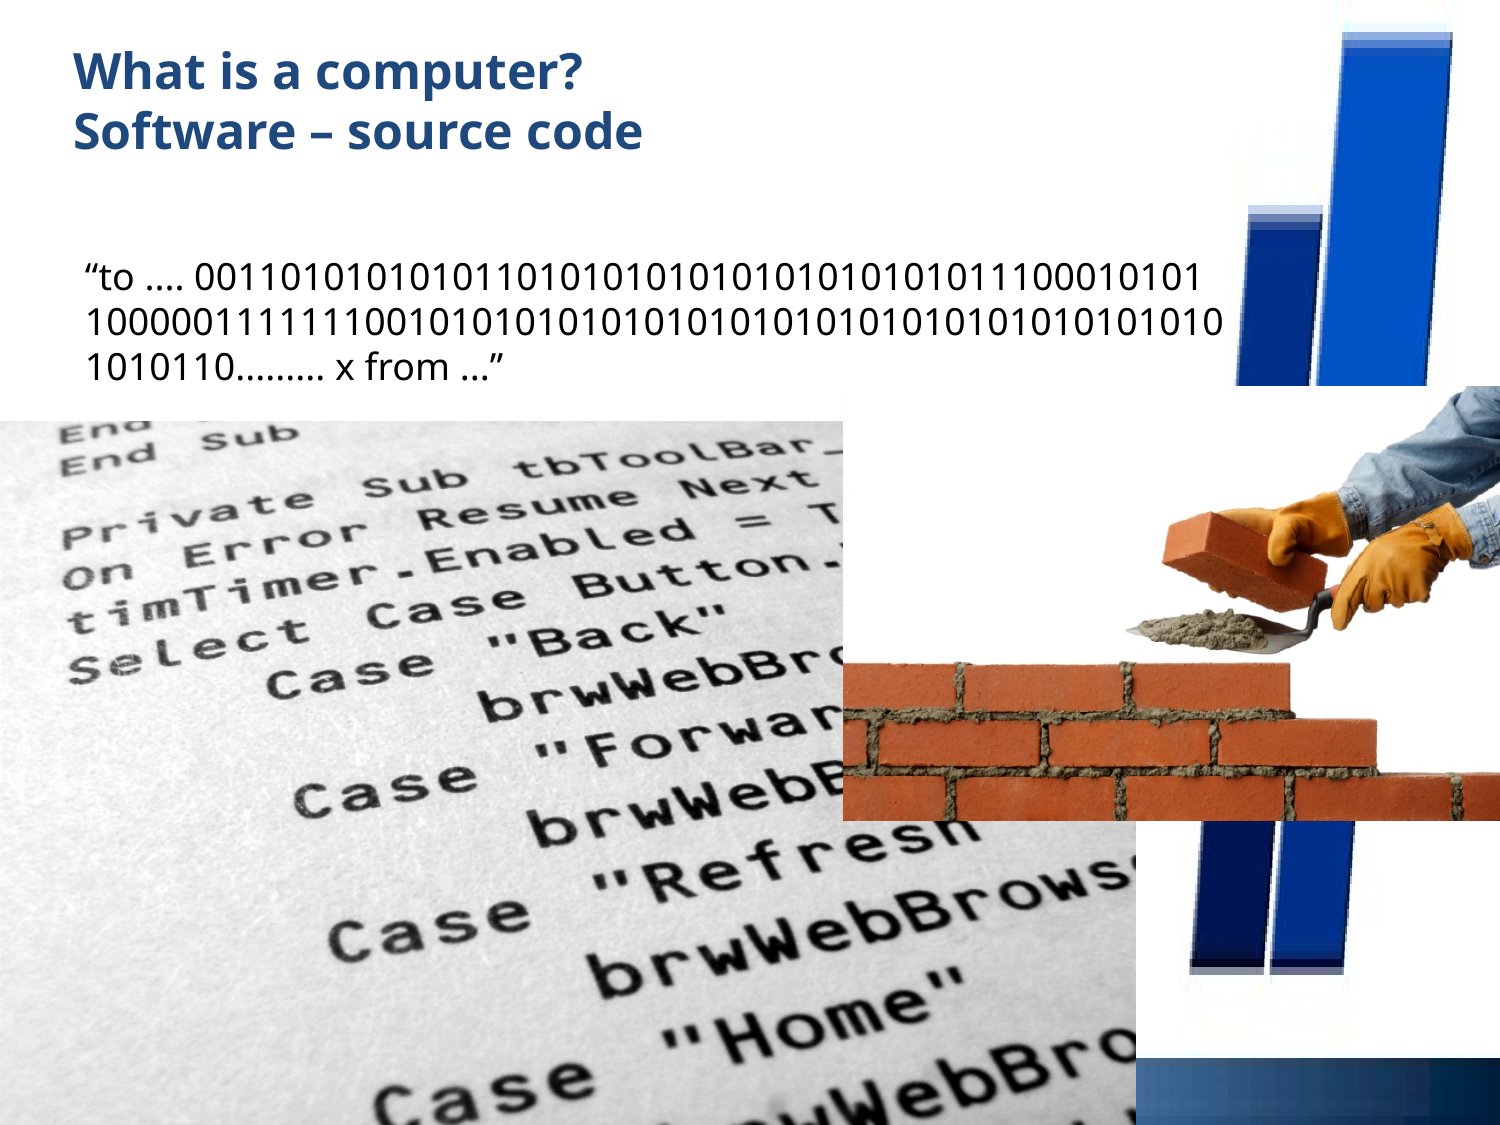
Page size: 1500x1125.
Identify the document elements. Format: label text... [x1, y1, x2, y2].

text_box “to .... 00110101010101101010101010101010101011100010101 10000011111110010101010101010101010101010101010101010 1010110......... x from ...” [70, 246, 1418, 396]
picture [0, 0, 1500, 1125]
text_box What is a computer? Software – source code [58, 35, 1207, 164]
